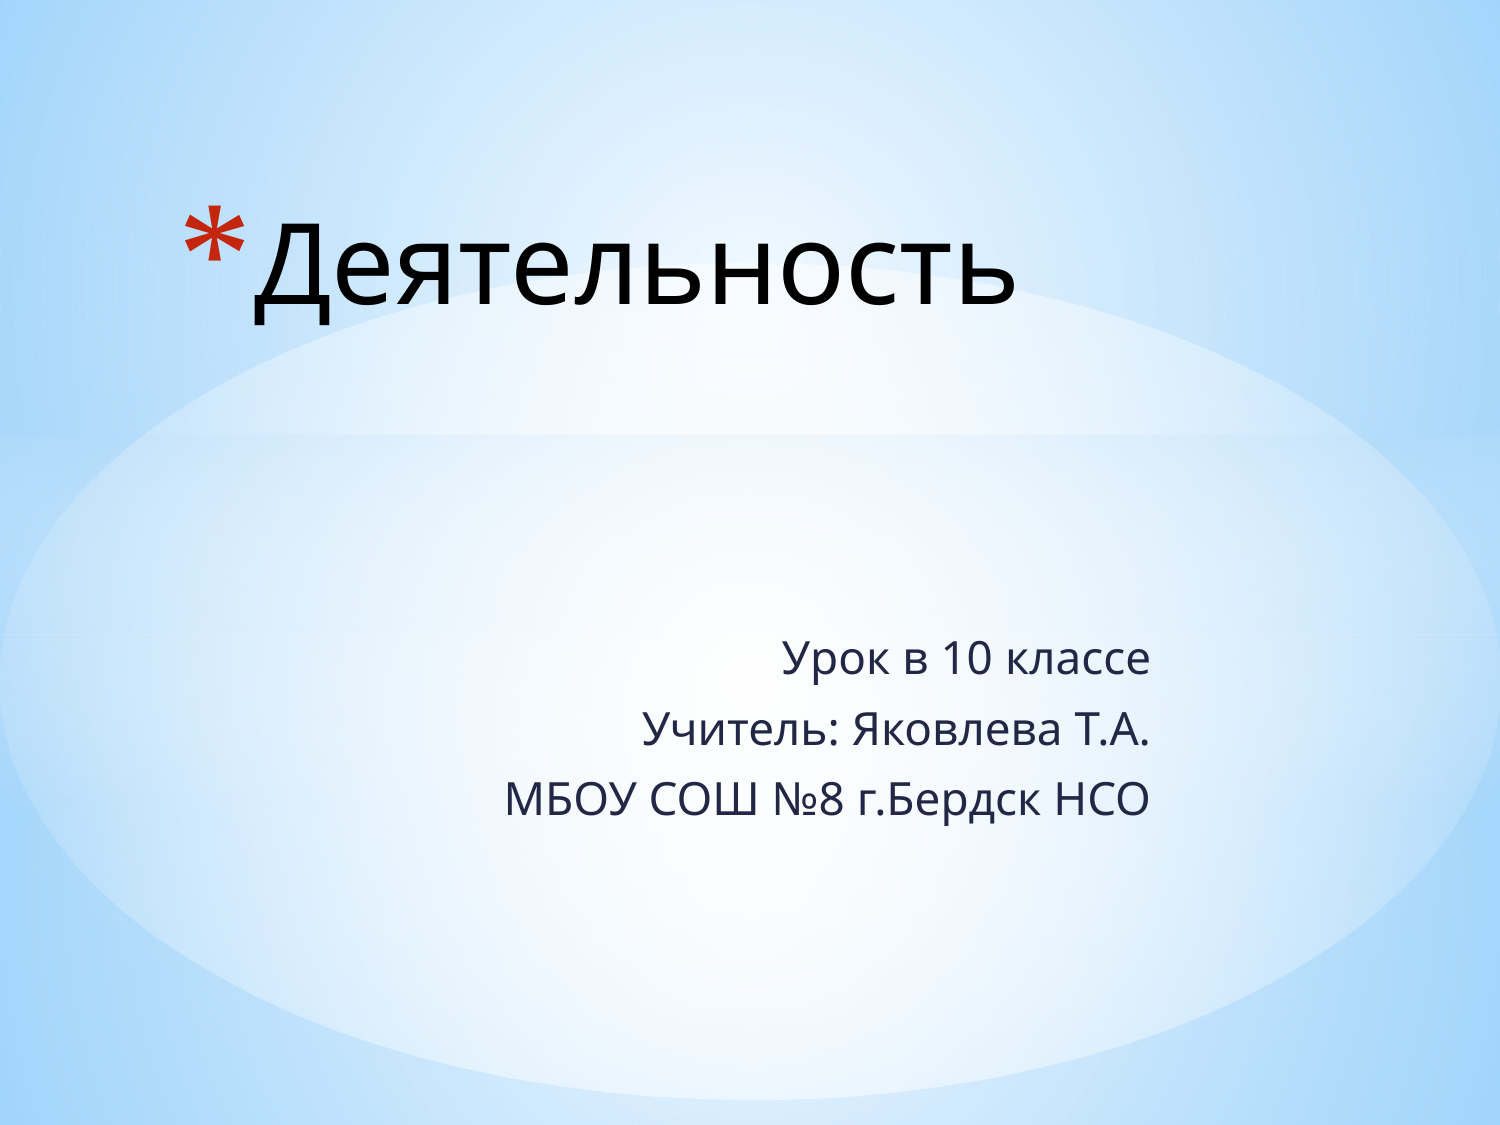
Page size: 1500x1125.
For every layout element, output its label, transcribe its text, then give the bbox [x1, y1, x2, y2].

subtitle Урок в 10 классе Учитель: Яковлева Т.А. МБОУ СОШ №8 г.Бердск НСО [241, 621, 1167, 974]
title Деятельность [134, 184, 1312, 468]
